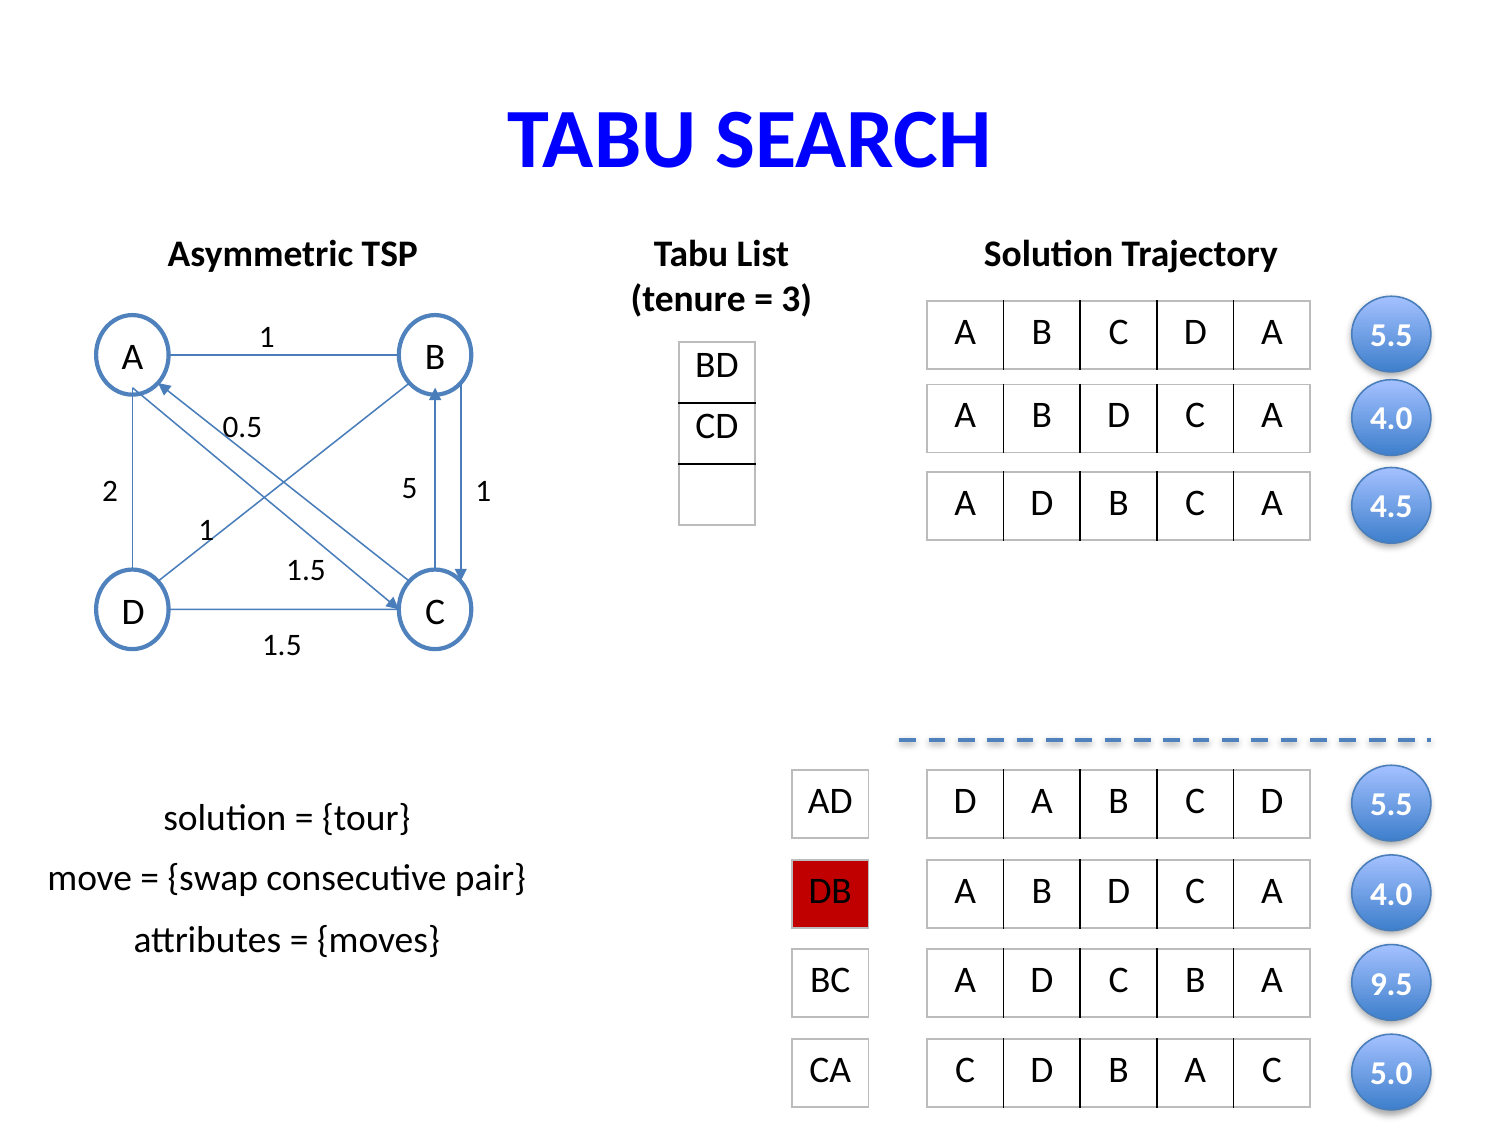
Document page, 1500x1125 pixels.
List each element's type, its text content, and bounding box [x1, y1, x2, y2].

table_header CA [793, 1040, 868, 1106]
table_header A [1234, 473, 1309, 539]
table_header B [1081, 1040, 1156, 1106]
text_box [1351, 379, 1432, 456]
table_header A [928, 950, 1003, 1016]
table_header C [1158, 861, 1233, 927]
table_header B [1158, 950, 1233, 1016]
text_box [1351, 1033, 1432, 1111]
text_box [86, 308, 504, 670]
table_header AD [793, 771, 868, 837]
table_header B [1004, 302, 1079, 368]
table_header A [928, 473, 1003, 539]
table_header B [1081, 473, 1156, 539]
table_header A [1234, 385, 1309, 452]
table_header A [1234, 950, 1309, 1016]
table_header C [1081, 302, 1156, 368]
text_box Solution Trajectory [969, 221, 1311, 281]
table_header D [1158, 302, 1233, 368]
table_header C [1234, 1040, 1309, 1106]
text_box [1351, 944, 1432, 1021]
table_header B [1004, 385, 1079, 452]
table_header A [1004, 771, 1079, 837]
table_header C [928, 1040, 1003, 1106]
text_box Asymmetric TSP [152, 221, 456, 281]
table_header D [1004, 950, 1079, 1016]
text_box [1351, 295, 1432, 373]
table_header A [928, 302, 1003, 368]
table_header D [1004, 1040, 1079, 1106]
table_header BD [680, 343, 754, 402]
table_header B [1004, 861, 1079, 927]
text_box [1351, 854, 1432, 931]
table_header D [1004, 473, 1079, 539]
table_header A [928, 861, 1003, 927]
table_header D [1081, 385, 1156, 452]
table_cell CD [680, 404, 754, 463]
table_header D [1234, 771, 1309, 837]
table_header C [1158, 385, 1233, 452]
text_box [1351, 764, 1432, 842]
table_header A [1158, 1040, 1233, 1106]
title TABU SEARCH [75, 75, 1425, 193]
table_header DB [793, 861, 868, 927]
table_header B [1081, 771, 1156, 837]
table_cell [680, 465, 754, 524]
table_header A [1234, 302, 1309, 368]
table_header C [1081, 950, 1156, 1016]
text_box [1351, 467, 1432, 544]
table_header A [928, 385, 1003, 452]
table_header C [1158, 771, 1233, 837]
text_box Tabu List (tenure = 3) [612, 221, 831, 326]
table_header BC [793, 950, 868, 1016]
table_header D [1081, 861, 1156, 927]
table_header C [1158, 473, 1233, 539]
table_header A [1234, 861, 1309, 927]
table_header D [928, 771, 1003, 837]
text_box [29, 784, 545, 969]
